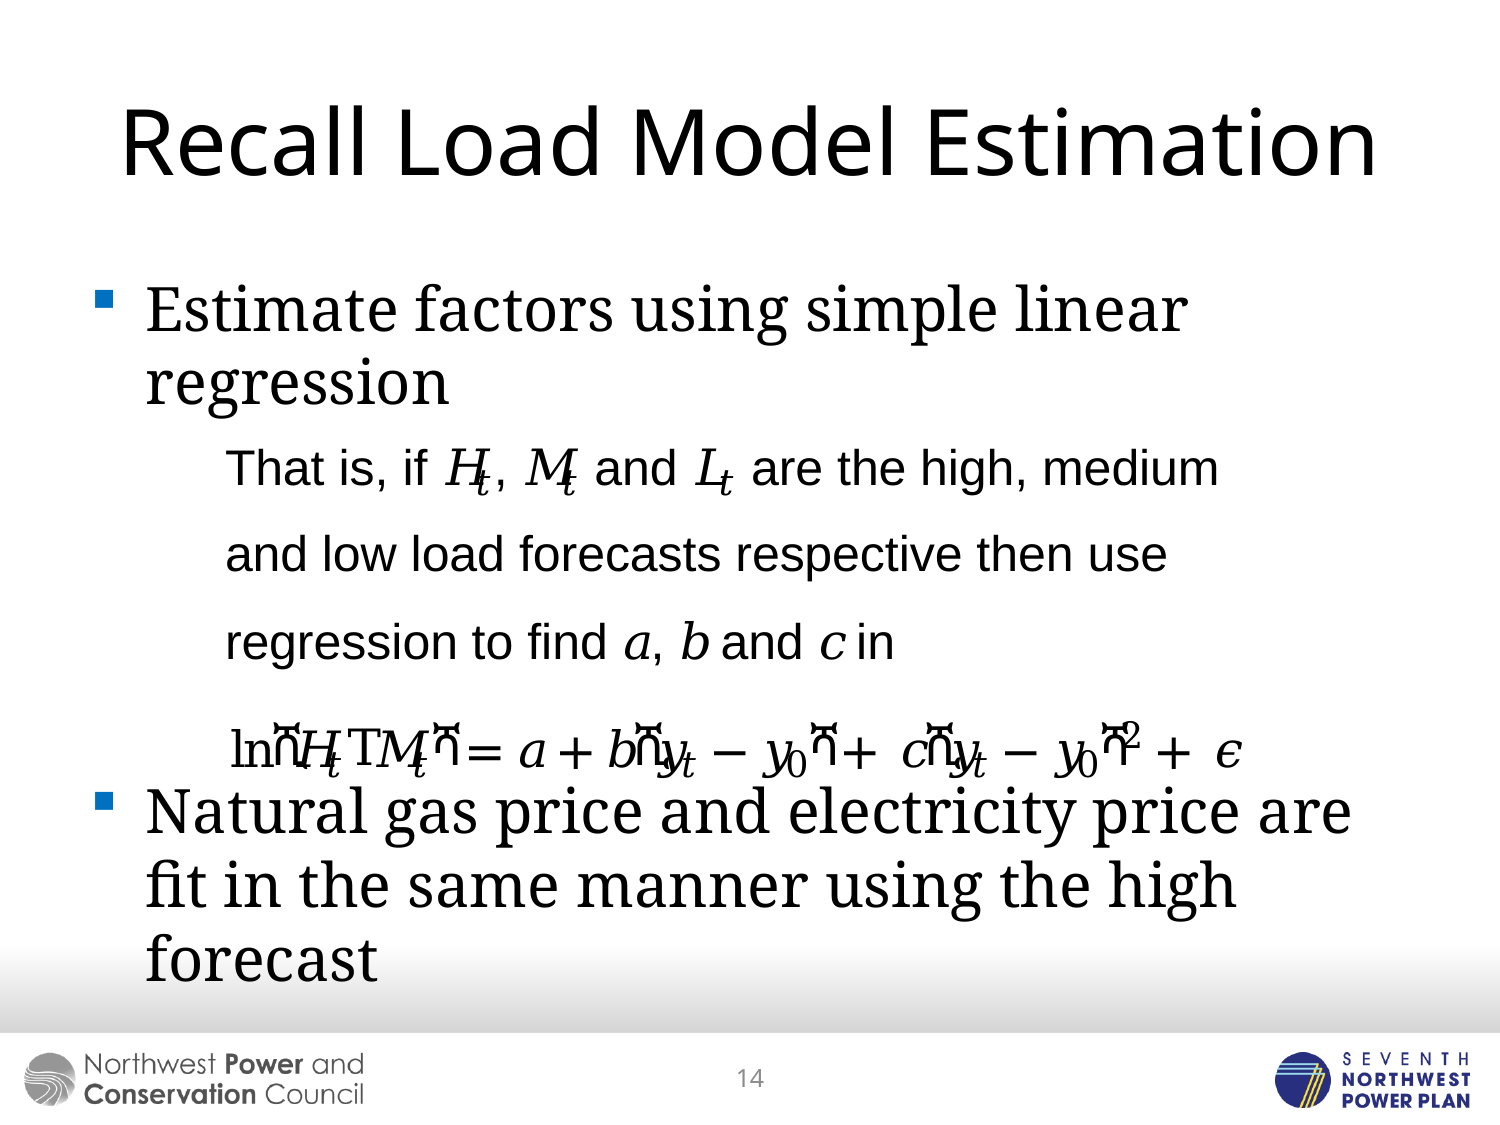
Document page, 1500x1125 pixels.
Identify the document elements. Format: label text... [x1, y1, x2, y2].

picture [1275, 1052, 1470, 1108]
list Estimate factors using simple linear regression Natural gas price and electricity price are fit in the same manner using the high forecast [75, 262, 1425, 1005]
slide_number 14 [575, 1050, 925, 1110]
title Recall Load Model Estimation [75, 45, 1425, 233]
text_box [224, 437, 1246, 827]
